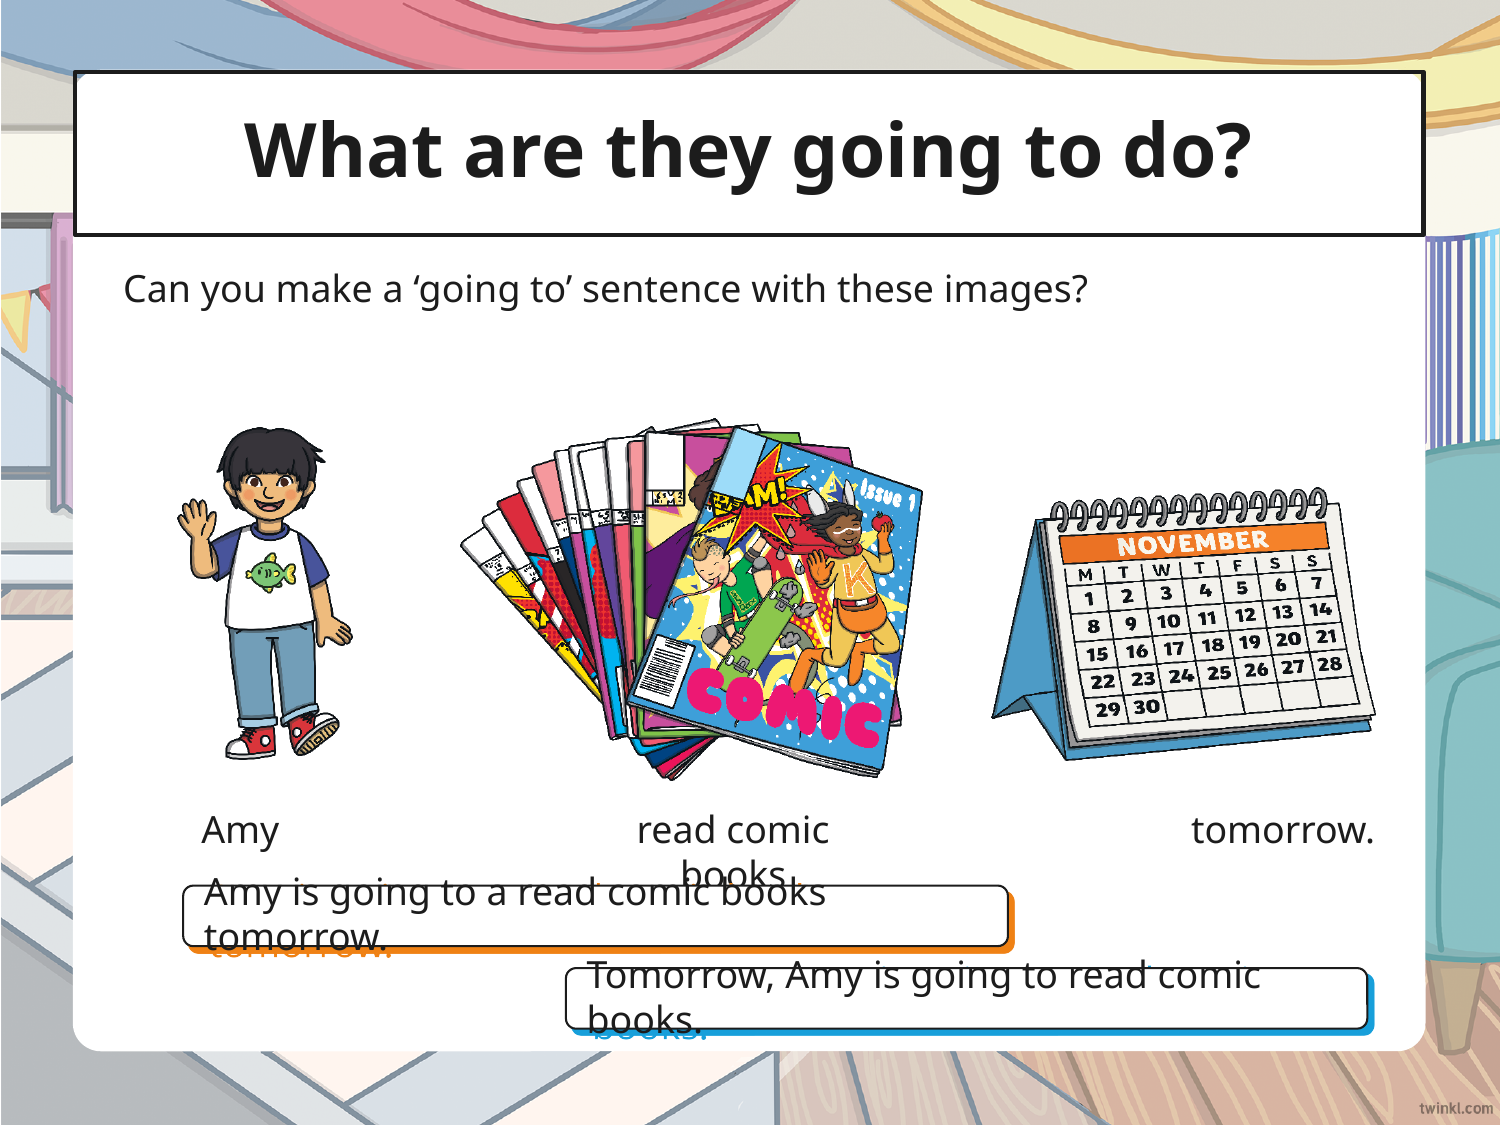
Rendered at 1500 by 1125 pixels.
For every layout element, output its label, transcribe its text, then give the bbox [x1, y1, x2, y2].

picture [0, 0, 1500, 1125]
text_box read comic books [582, 806, 884, 884]
text_box tomorrow. [1154, 806, 1376, 852]
text_box Amy [201, 806, 313, 852]
text_box Tomorrow, Amy is going to read comic books. [564, 967, 1369, 1030]
title What are they going to do? [73, 70, 1426, 237]
text_box Can you make a ‘going to’ sentence with these images? [123, 265, 1376, 311]
text_box Amy is going to a read comic books tomorrow. [182, 884, 1009, 948]
